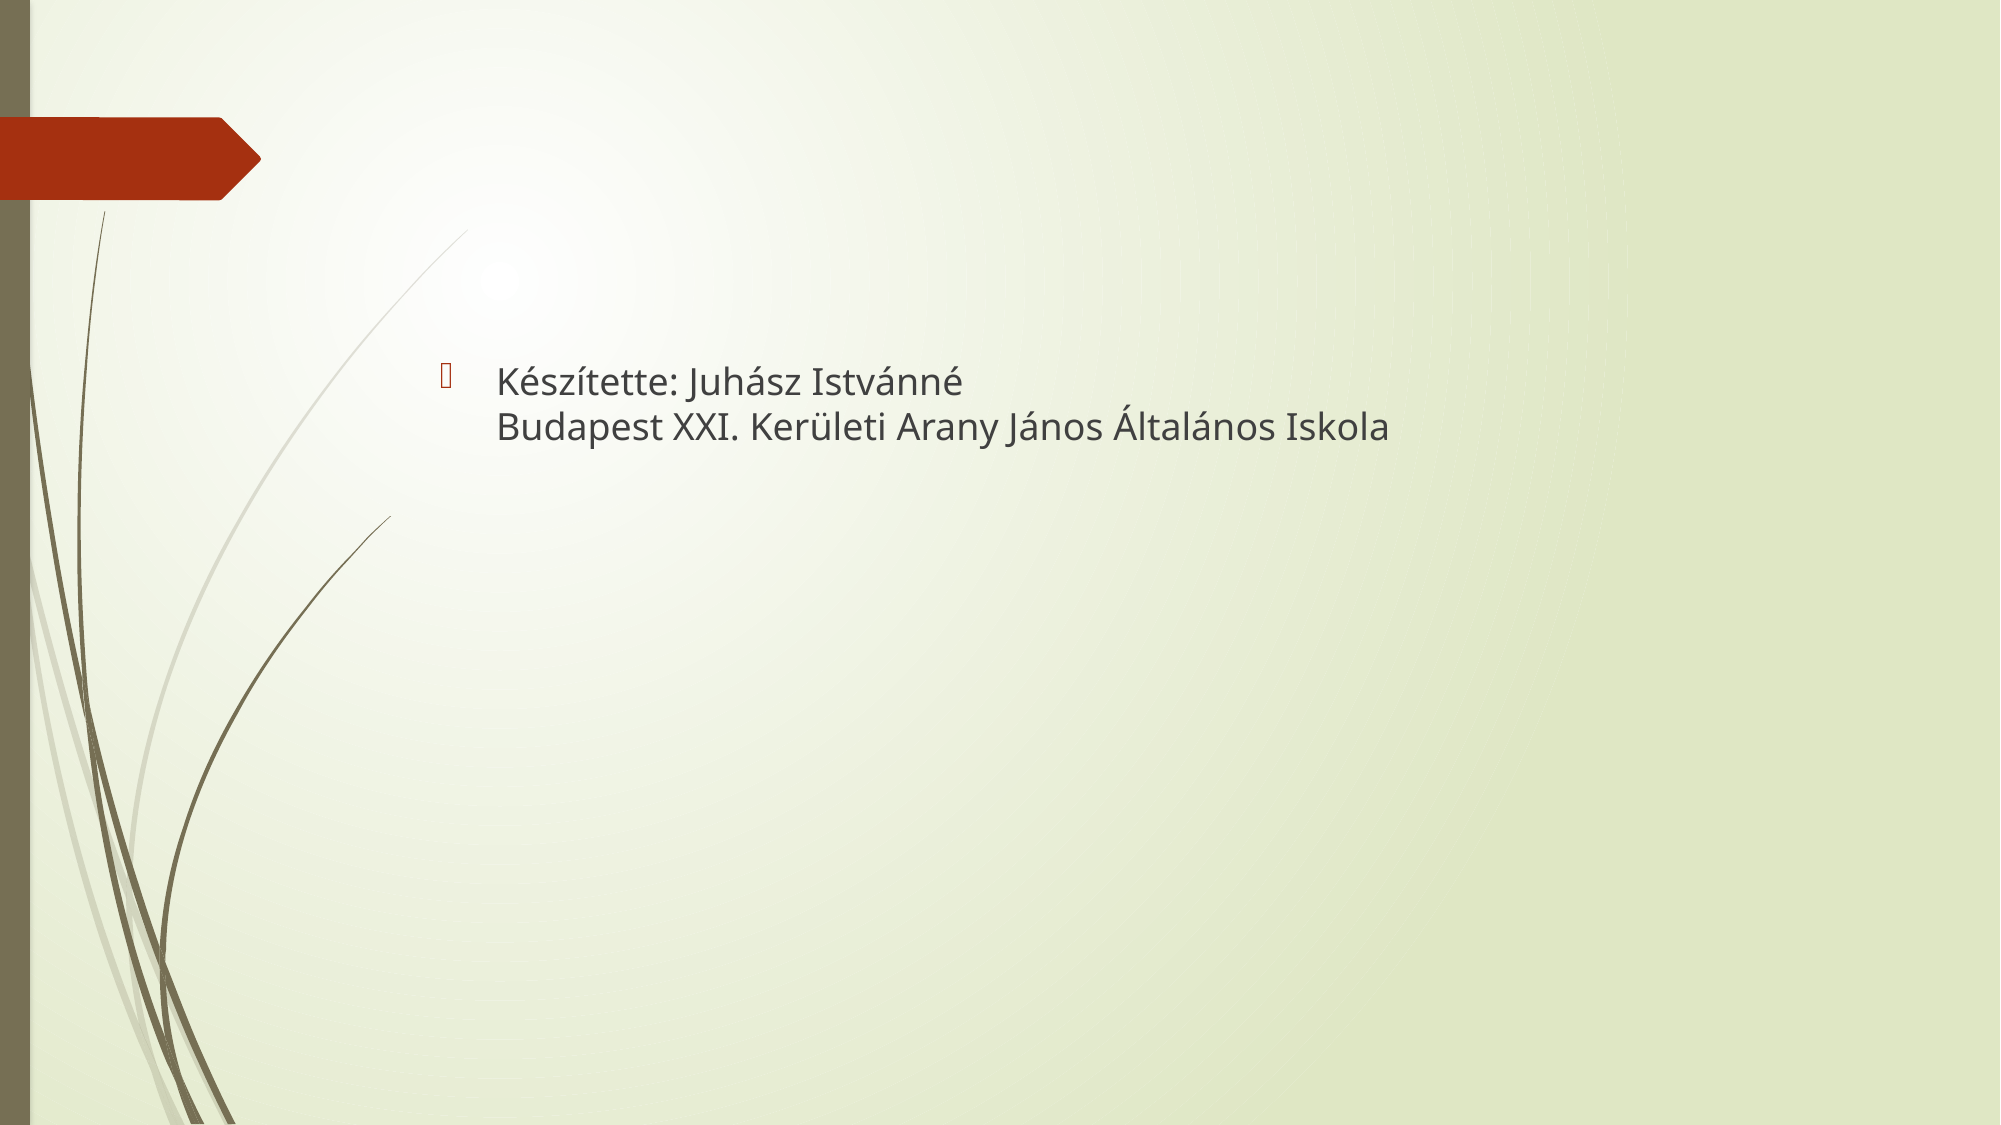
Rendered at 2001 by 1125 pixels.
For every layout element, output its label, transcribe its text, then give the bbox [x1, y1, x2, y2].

list Készítette: Juhász Istvánné Budapest XXI. Kerületi Arany János Általános Iskola [424, 350, 1888, 970]
